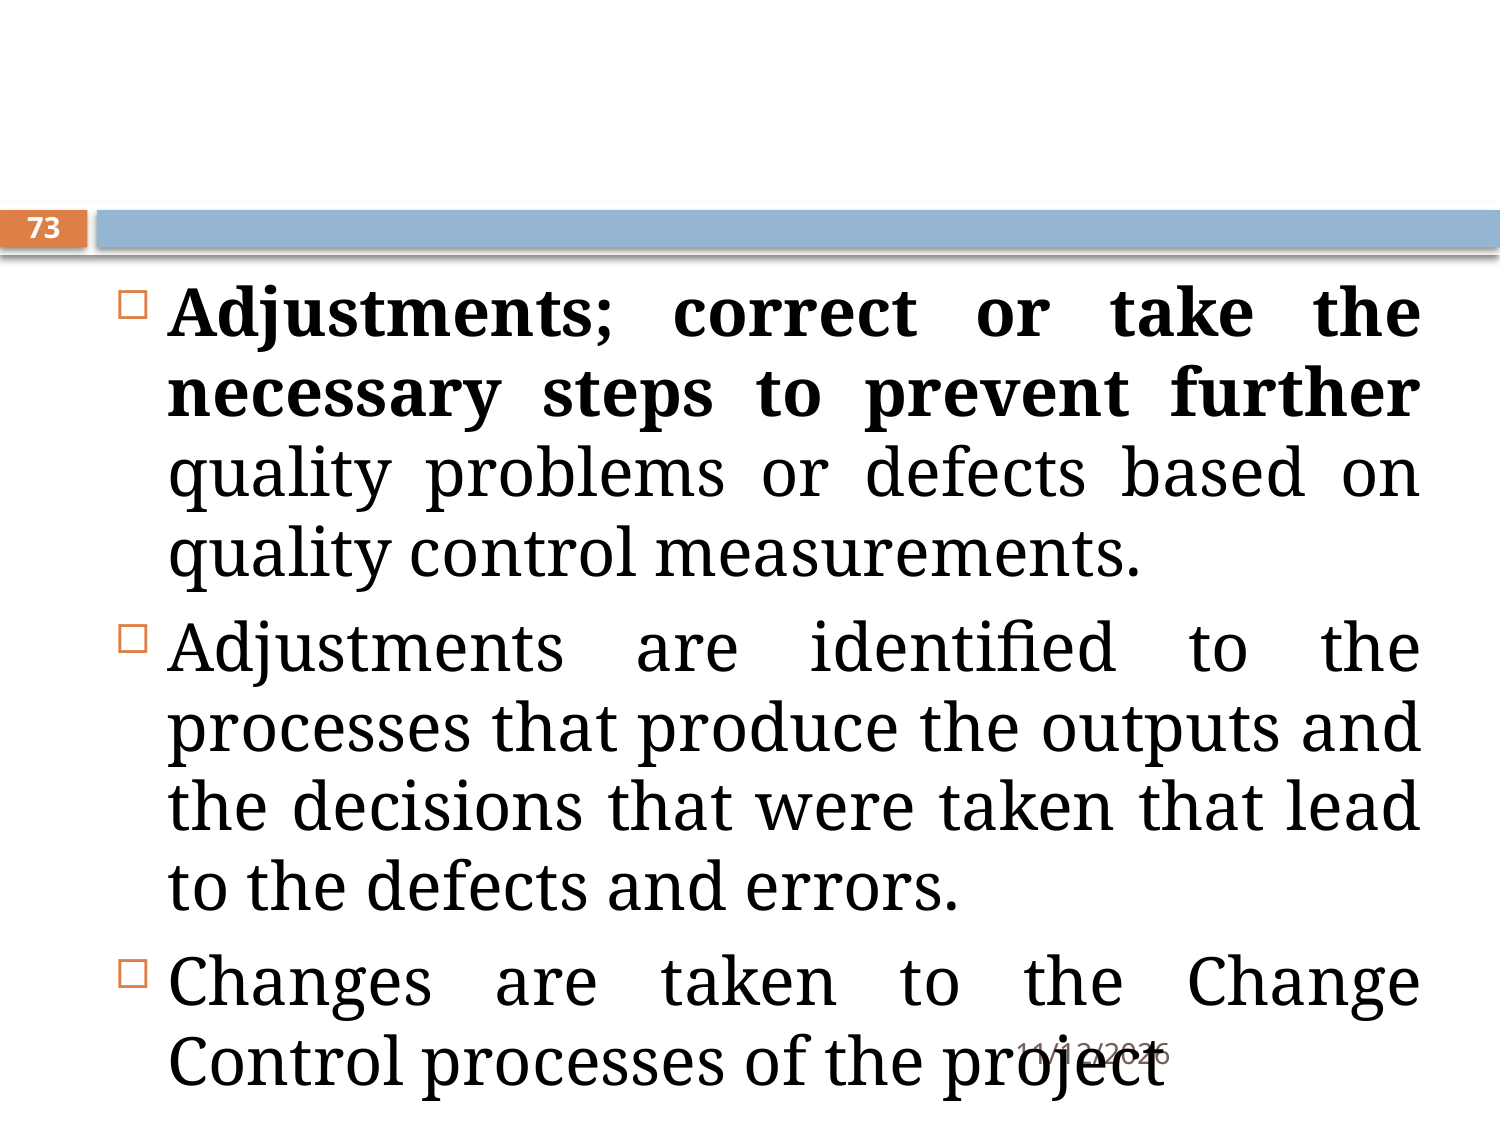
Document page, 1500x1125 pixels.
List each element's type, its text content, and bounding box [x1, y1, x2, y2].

list Adjustments; correct or take the necessary steps to prevent further quality problems or defects based on quality control measurements. Adjustments are identified to the processes that produce the outputs and the decisions that were taken that lead to the defects and errors. Changes are taken to the Change Control processes of the project [100, 262, 1438, 1000]
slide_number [999, 1025, 1438, 1085]
slide_number 73 [0, 208, 88, 249]
